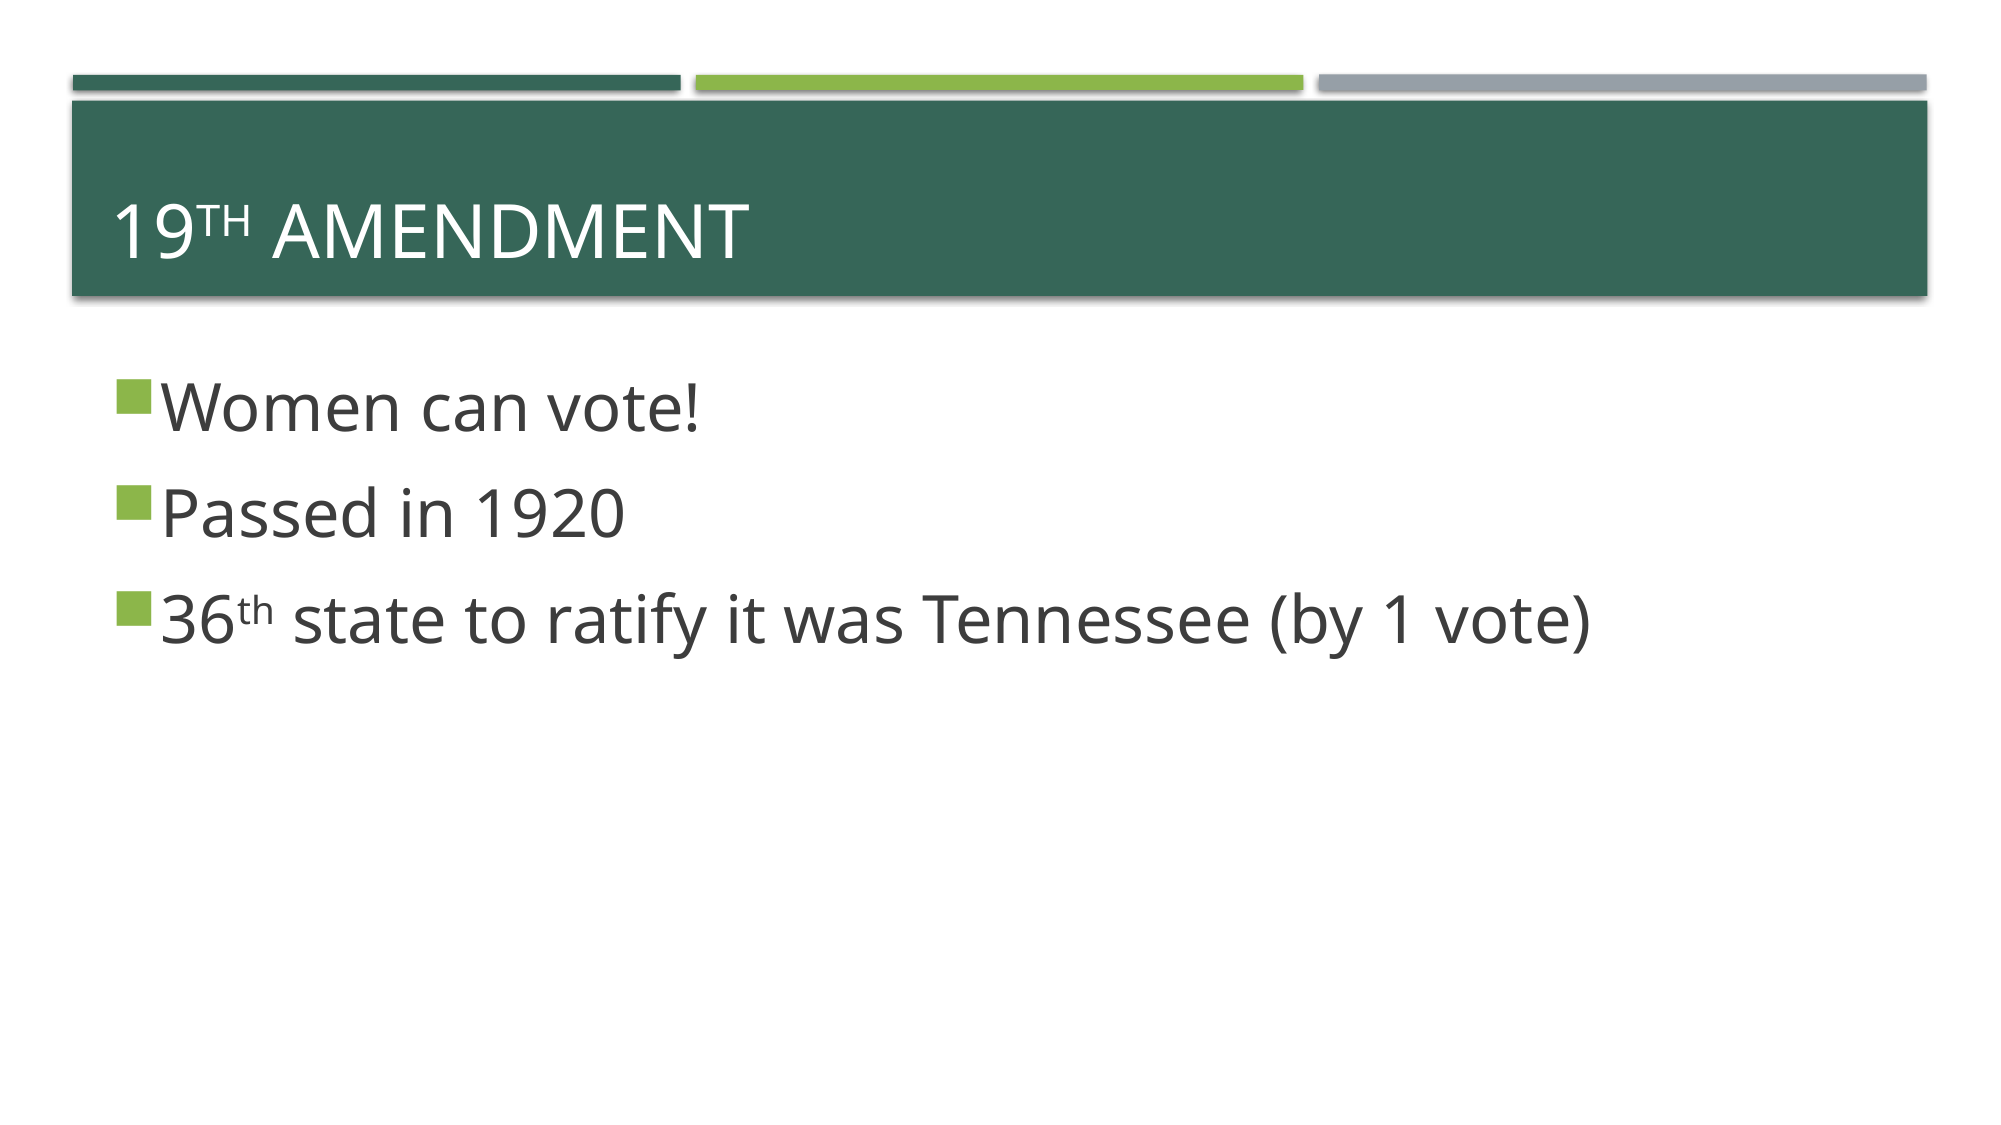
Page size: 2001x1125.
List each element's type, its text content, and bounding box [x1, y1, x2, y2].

list Women can vote! Passed in 1920 36th state to ratify it was Tennessee (by 1 vote) [95, 357, 1905, 962]
title 19th Amendment [95, 115, 1905, 282]
